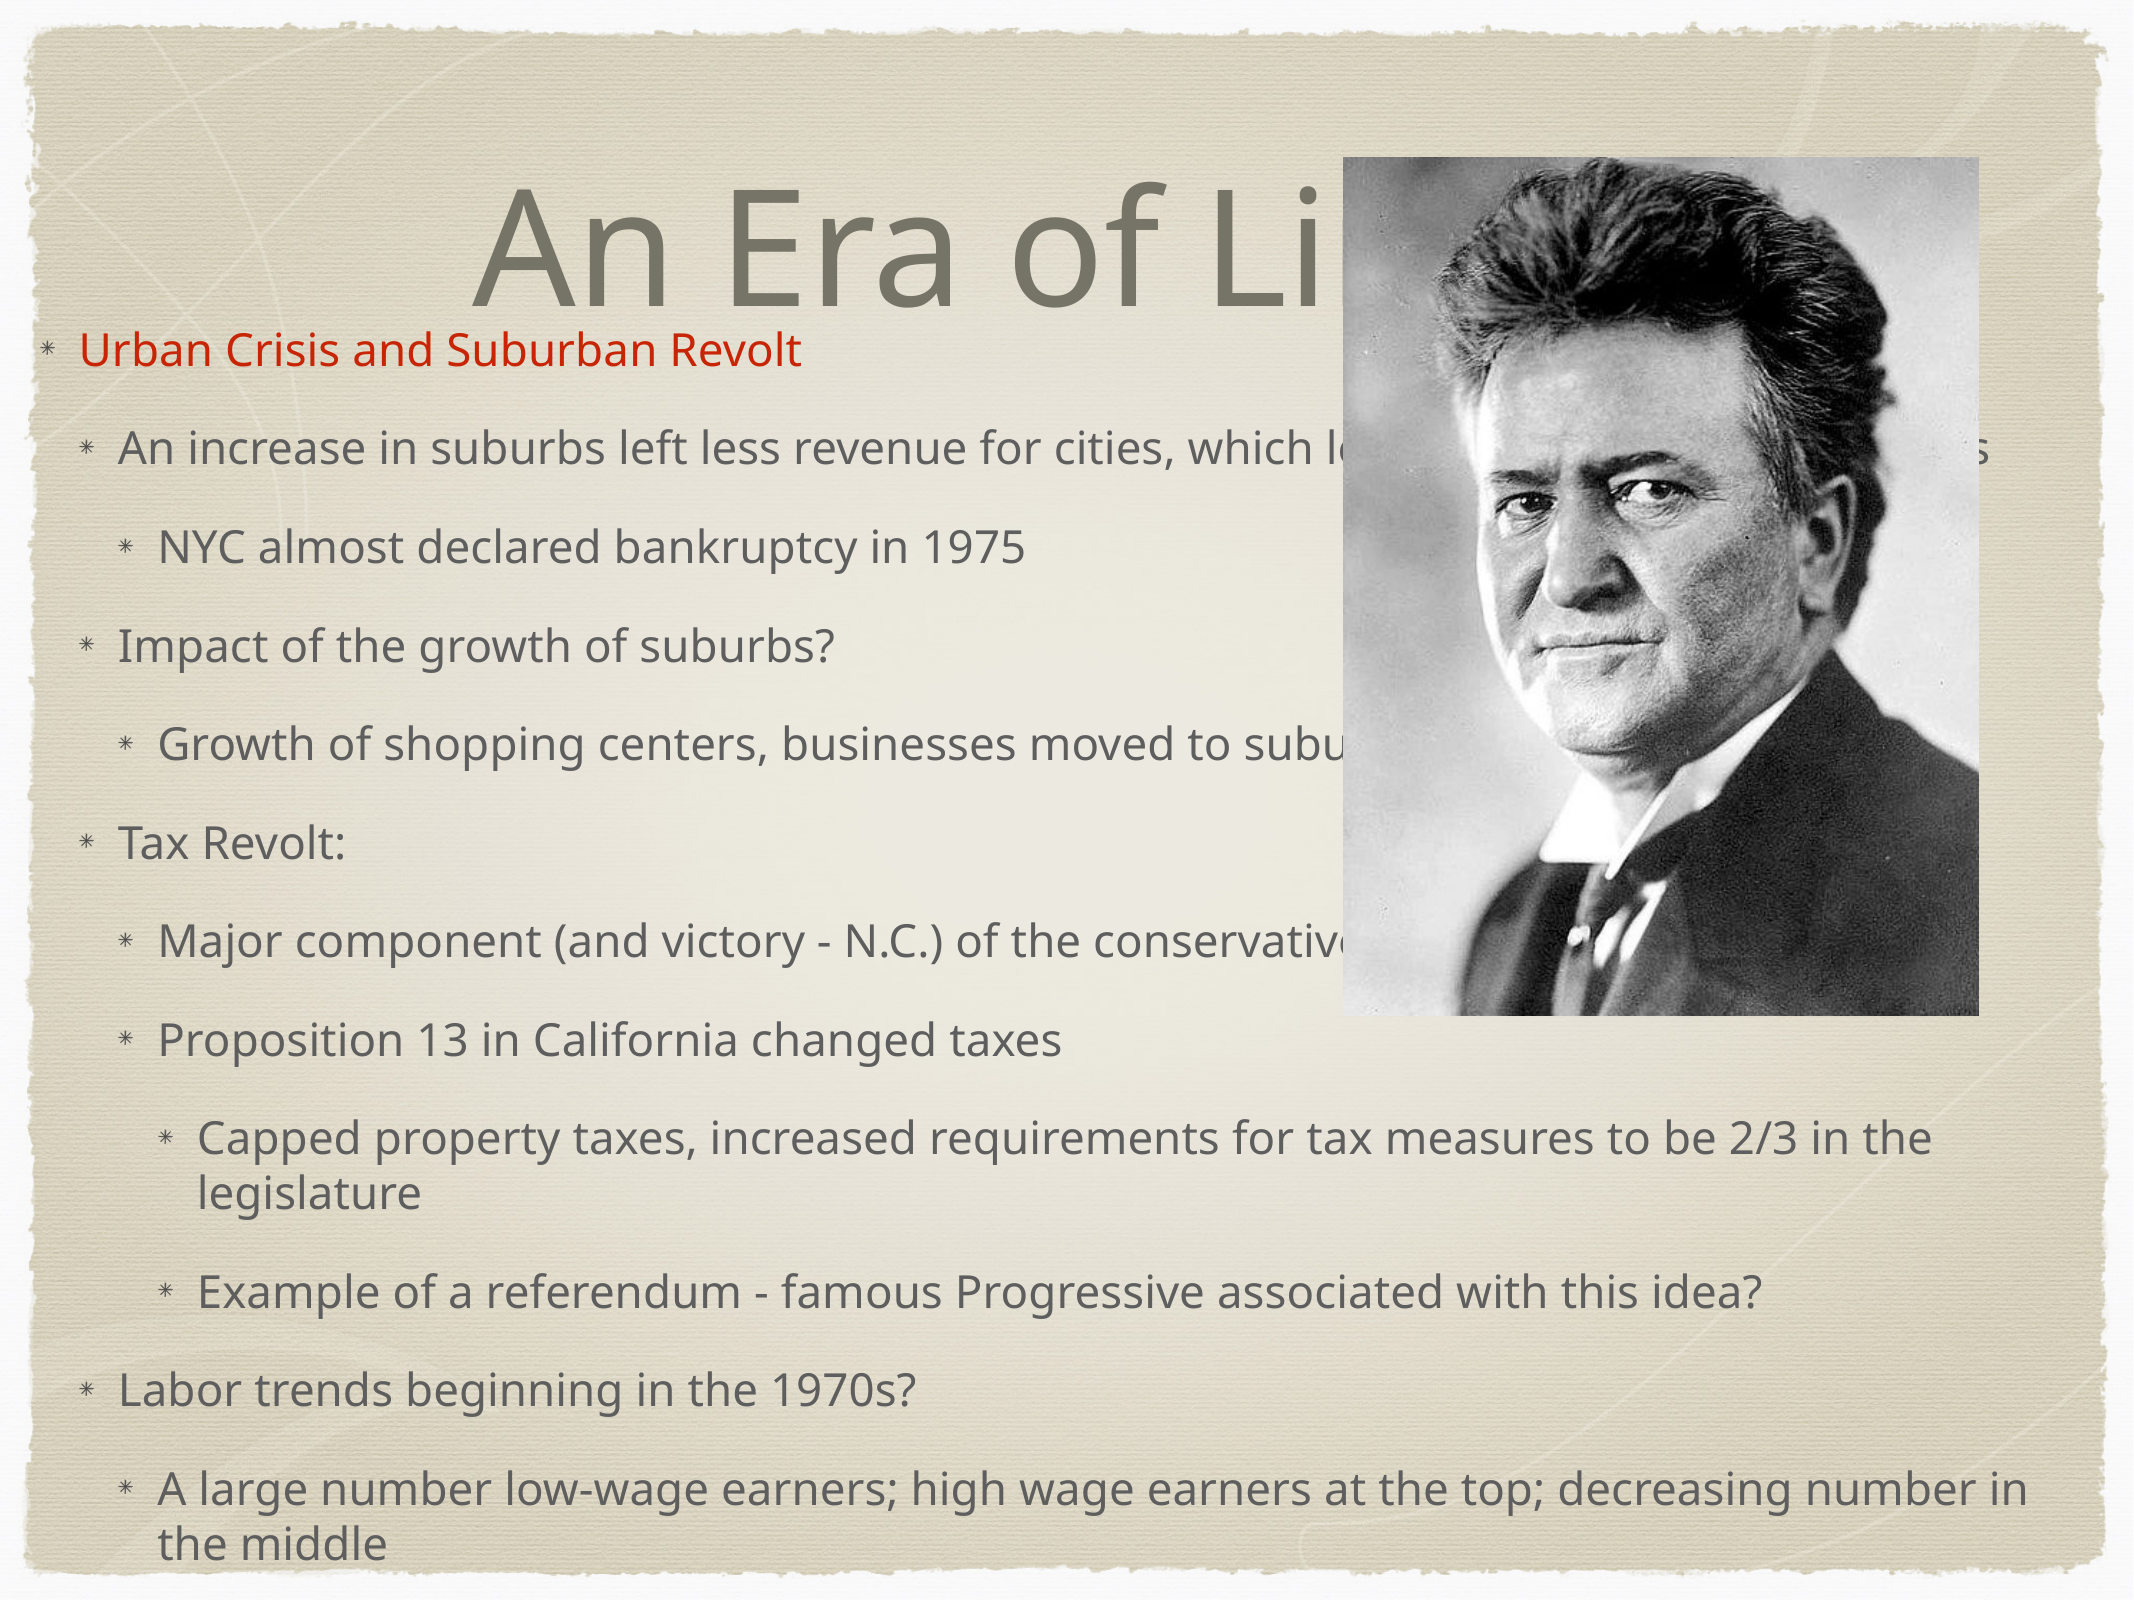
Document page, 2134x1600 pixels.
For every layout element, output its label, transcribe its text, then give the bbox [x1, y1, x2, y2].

list Urban Crisis and Suburban Revolt An increase in suburbs left less revenue for cities, which left many grappling to pay bills NYC almost declared bankruptcy in 1975 Impact of the growth of suburbs? Growth of shopping centers, businesses moved to suburbs as well Tax Revolt: Major component (and victory - N.C.) of the conservative movement Proposition 13 in California changed taxes Capped property taxes, increased requirements for tax measures to be 2/3 in the legislature Example of a referendum - famous Progressive associated with this idea? Labor trends beginning in the 1970s? A large number low-wage earners; high wage earners at the top; decreasing number in the middle [38, 342, 2095, 1548]
picture [0, 0, 2134, 1600]
title An Era of Limits [128, 41, 2005, 342]
